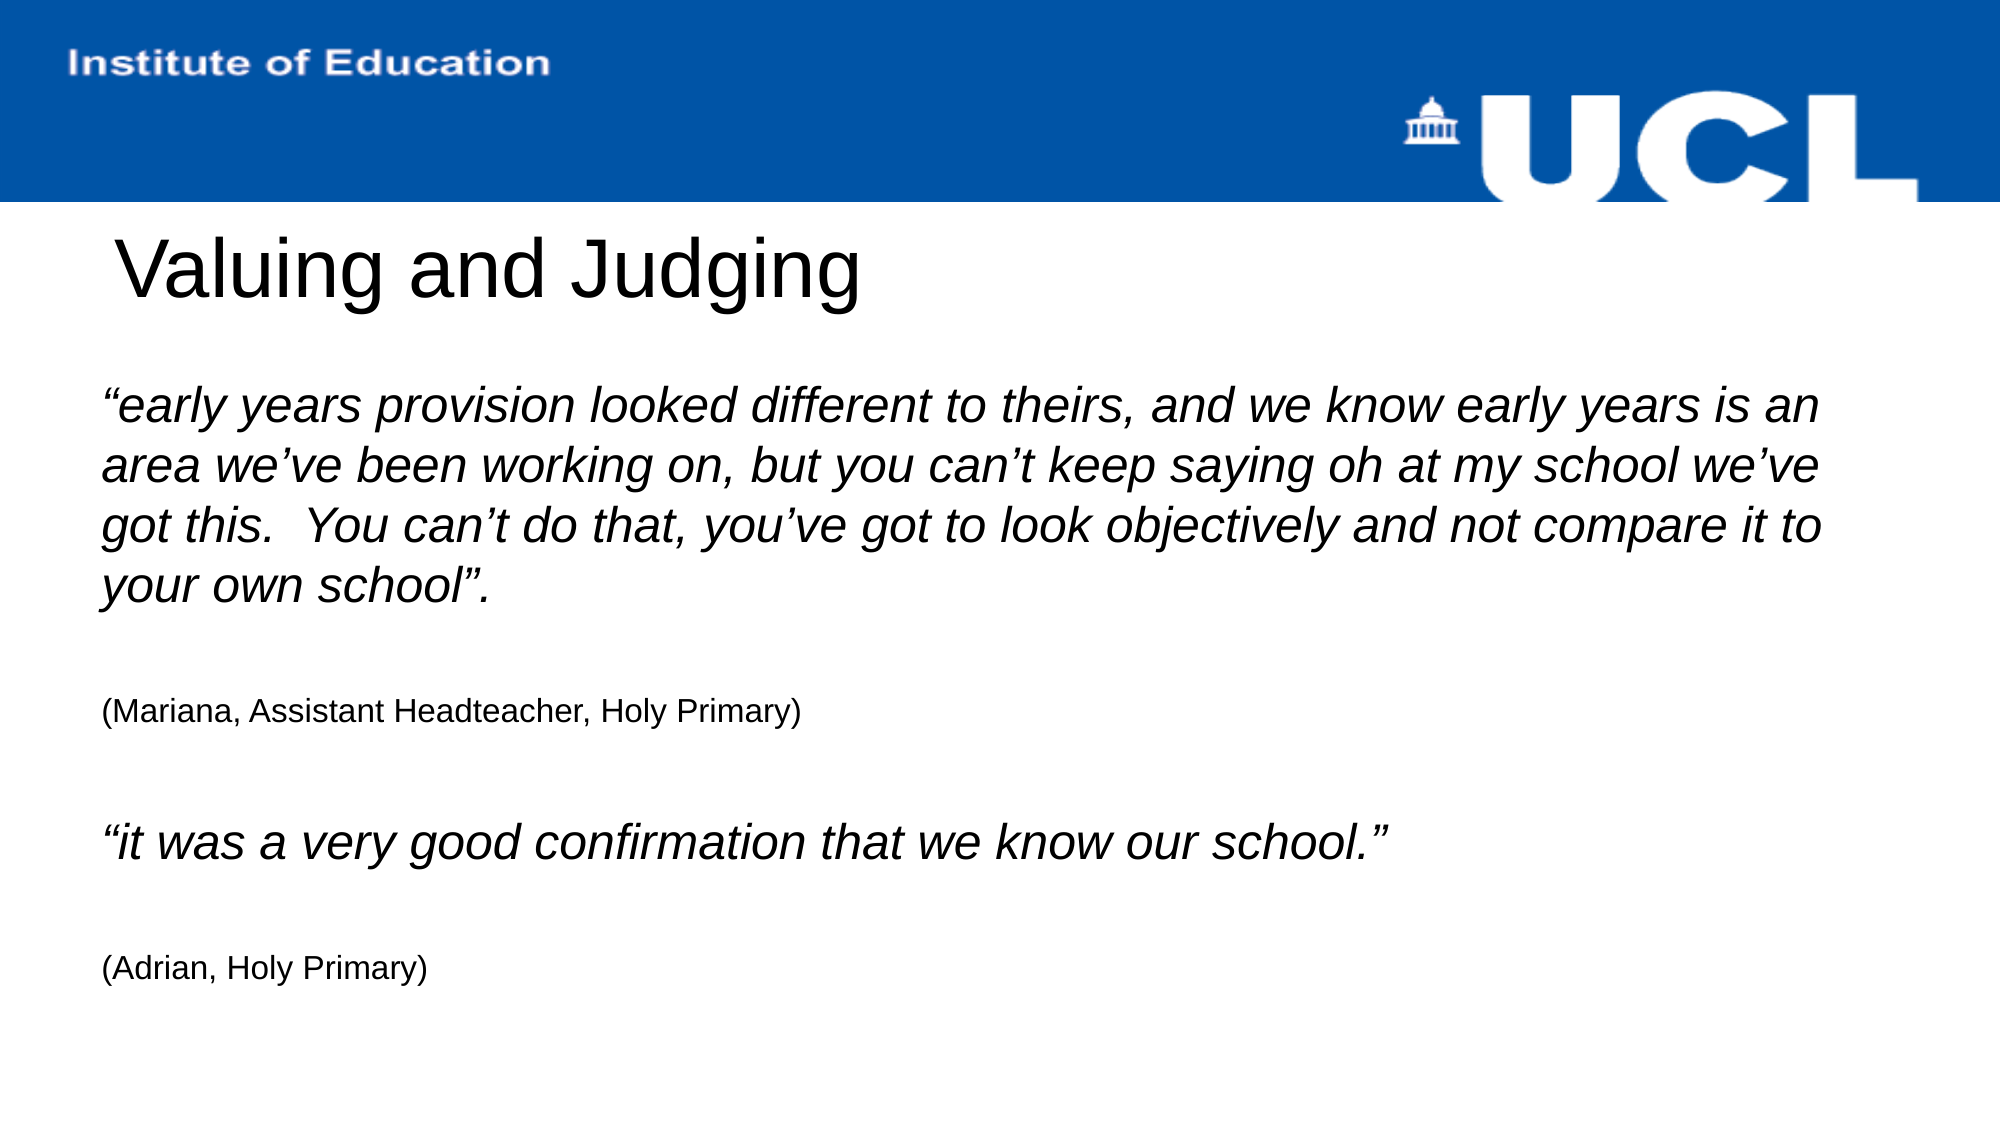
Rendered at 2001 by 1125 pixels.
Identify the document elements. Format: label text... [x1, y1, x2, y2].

picture [0, 0, 2000, 202]
title Valuing and Judging [99, 206, 1900, 354]
list “early years provision looked different to theirs, and we know early years is an area we’ve been working on, but you can’t keep saying oh at my school we’ve got this. You can’t do that, you’ve got to look objectively and not compare it to your own school”. (Mariana, Assistant Headteacher, Holy Primary) “it was a very good confirmation that we know our school.” (Adrian, Holy Primary) [86, 295, 1887, 870]
